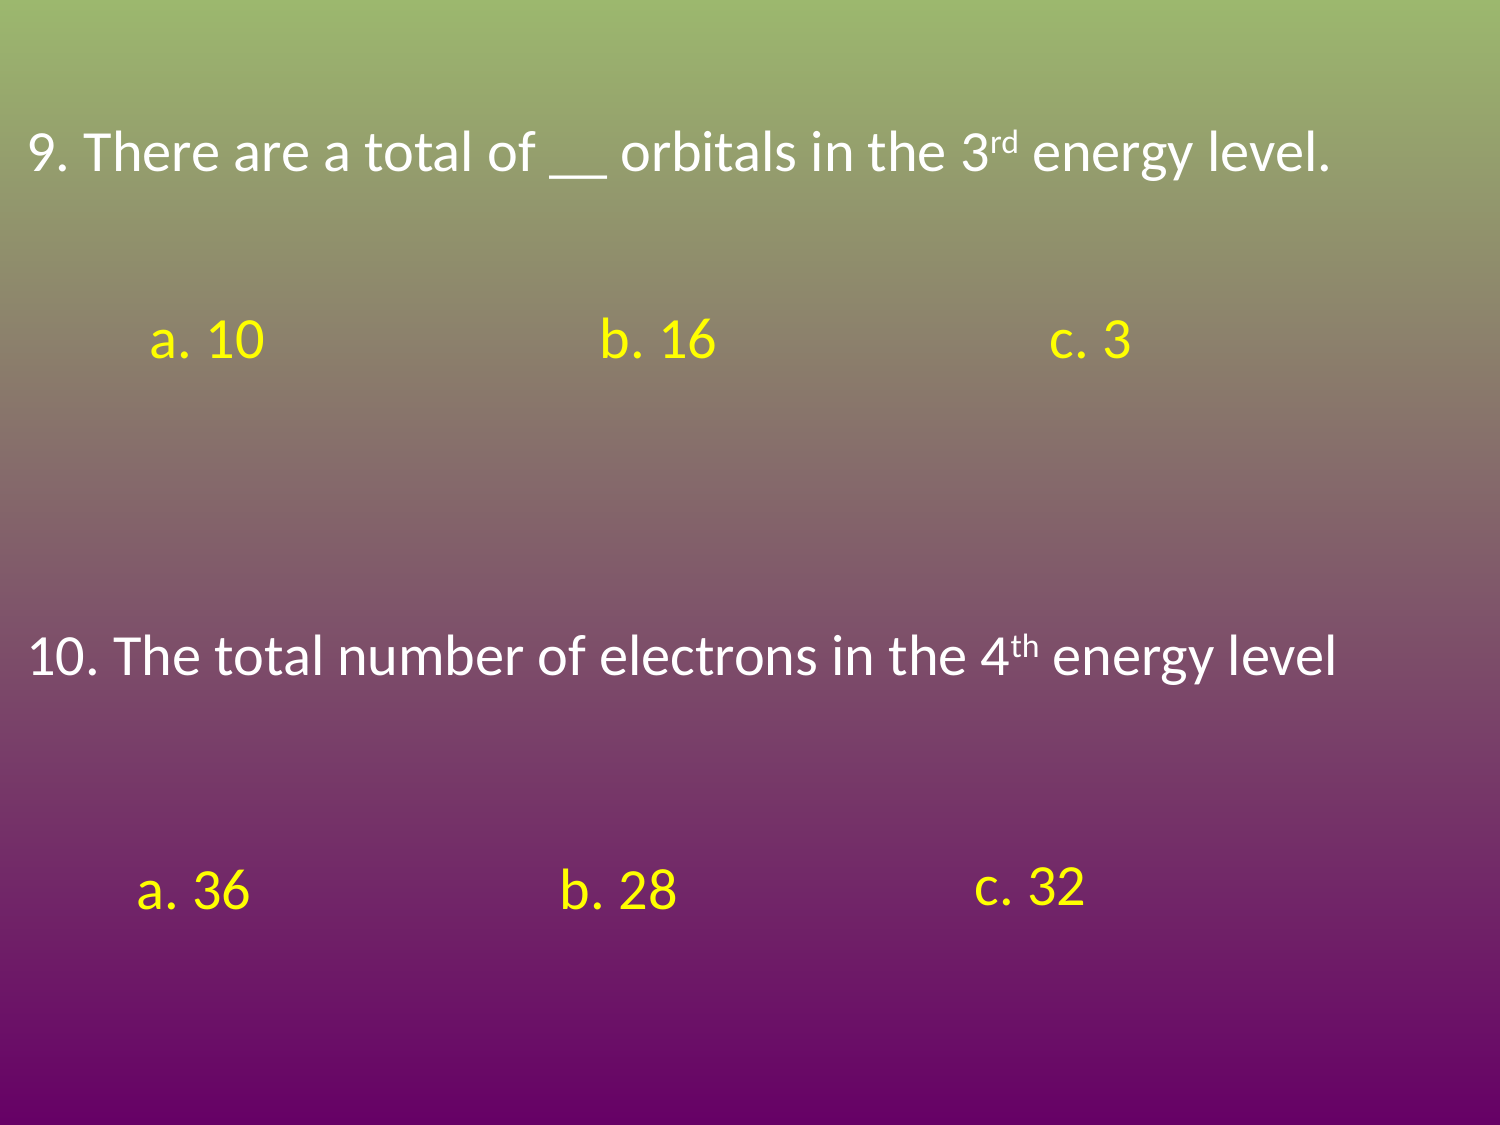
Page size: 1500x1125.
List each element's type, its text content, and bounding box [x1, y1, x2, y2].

text_box a. 36 b. 28 [82, 843, 1383, 929]
text_box 10. The total number of electrons in the 4th energy level [11, 609, 1500, 695]
text_box a. 10 [95, 292, 588, 378]
text_box c. 32 [796, 839, 1231, 843]
text_box 9. There are a total of __ orbitals in the 3rd energy level. [11, 105, 1500, 191]
text_box b. 16 c. 3 [588, 292, 1418, 378]
